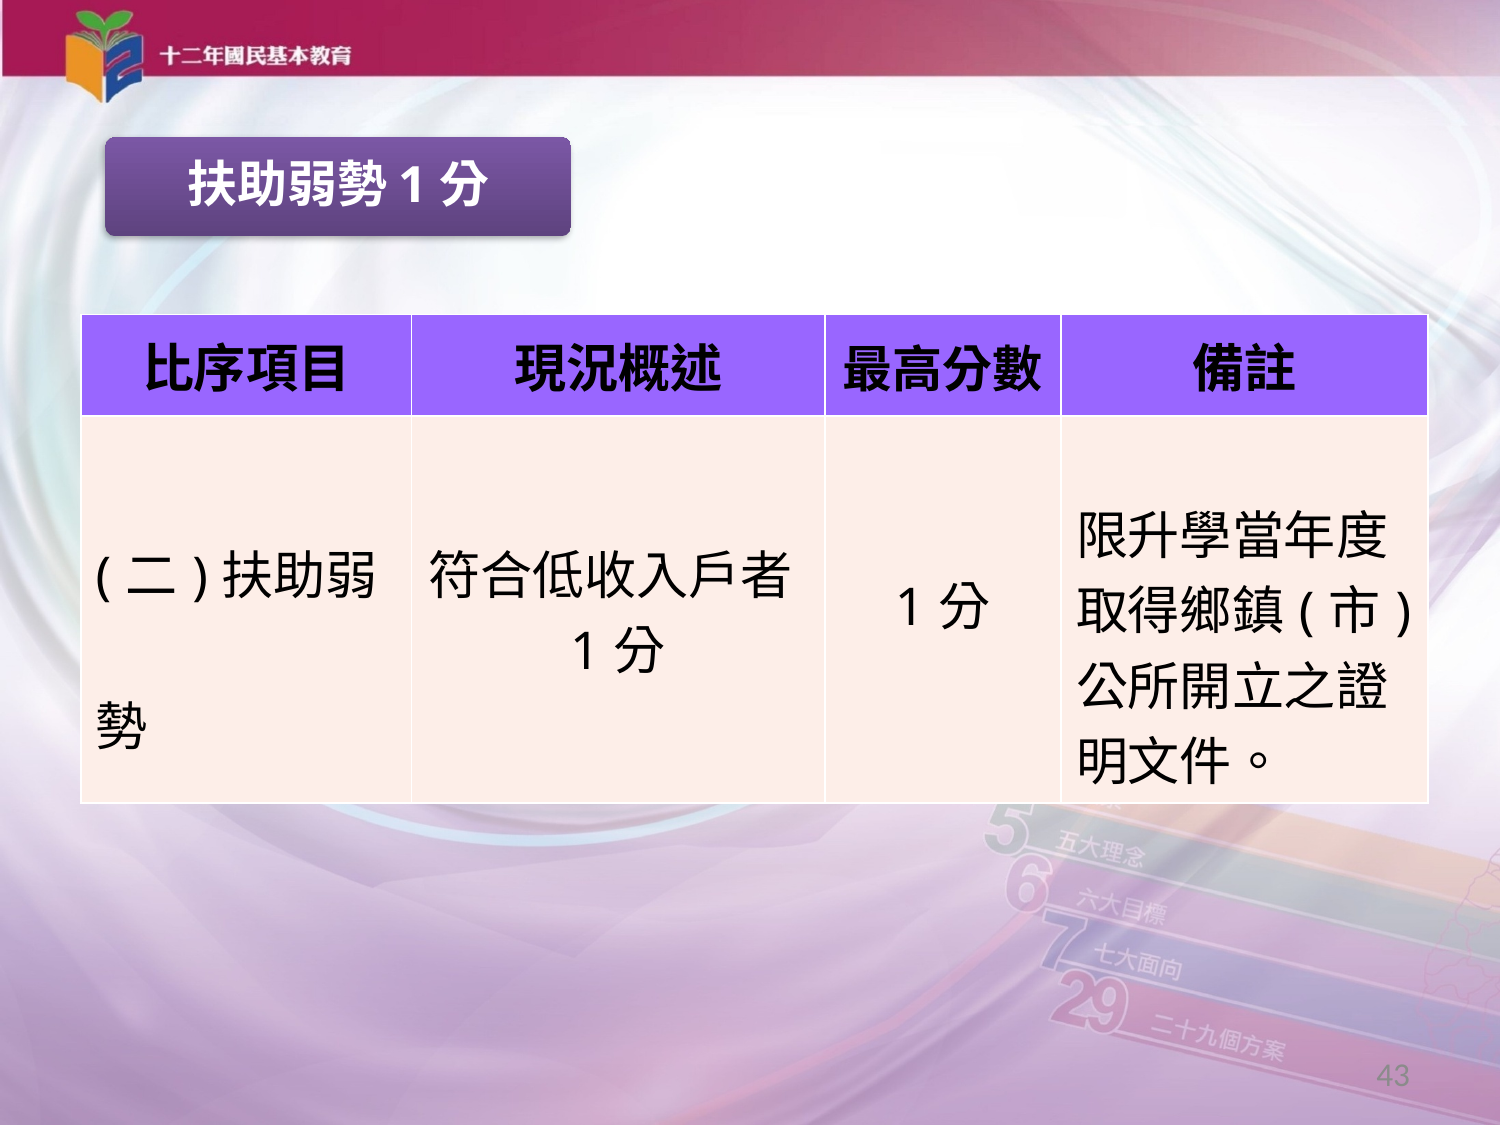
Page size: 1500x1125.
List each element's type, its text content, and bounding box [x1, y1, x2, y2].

table_header 比序項目 [82, 315, 411, 415]
table_cell 符合低收入戶者1分 [412, 417, 824, 802]
table_header 現況概述 [412, 315, 824, 415]
table_cell (二)扶助弱勢 [82, 417, 411, 802]
slide_number 43 [1074, 1042, 1425, 1103]
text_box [105, 136, 572, 237]
table_header 最高分數 [826, 315, 1060, 415]
picture [0, 0, 1500, 1125]
table_cell 限升學當年度取得鄉鎮(市)公所開立之證明文件。 [1062, 417, 1427, 802]
table_cell 1分 [826, 417, 1060, 802]
table_header 備註 [1062, 315, 1427, 415]
